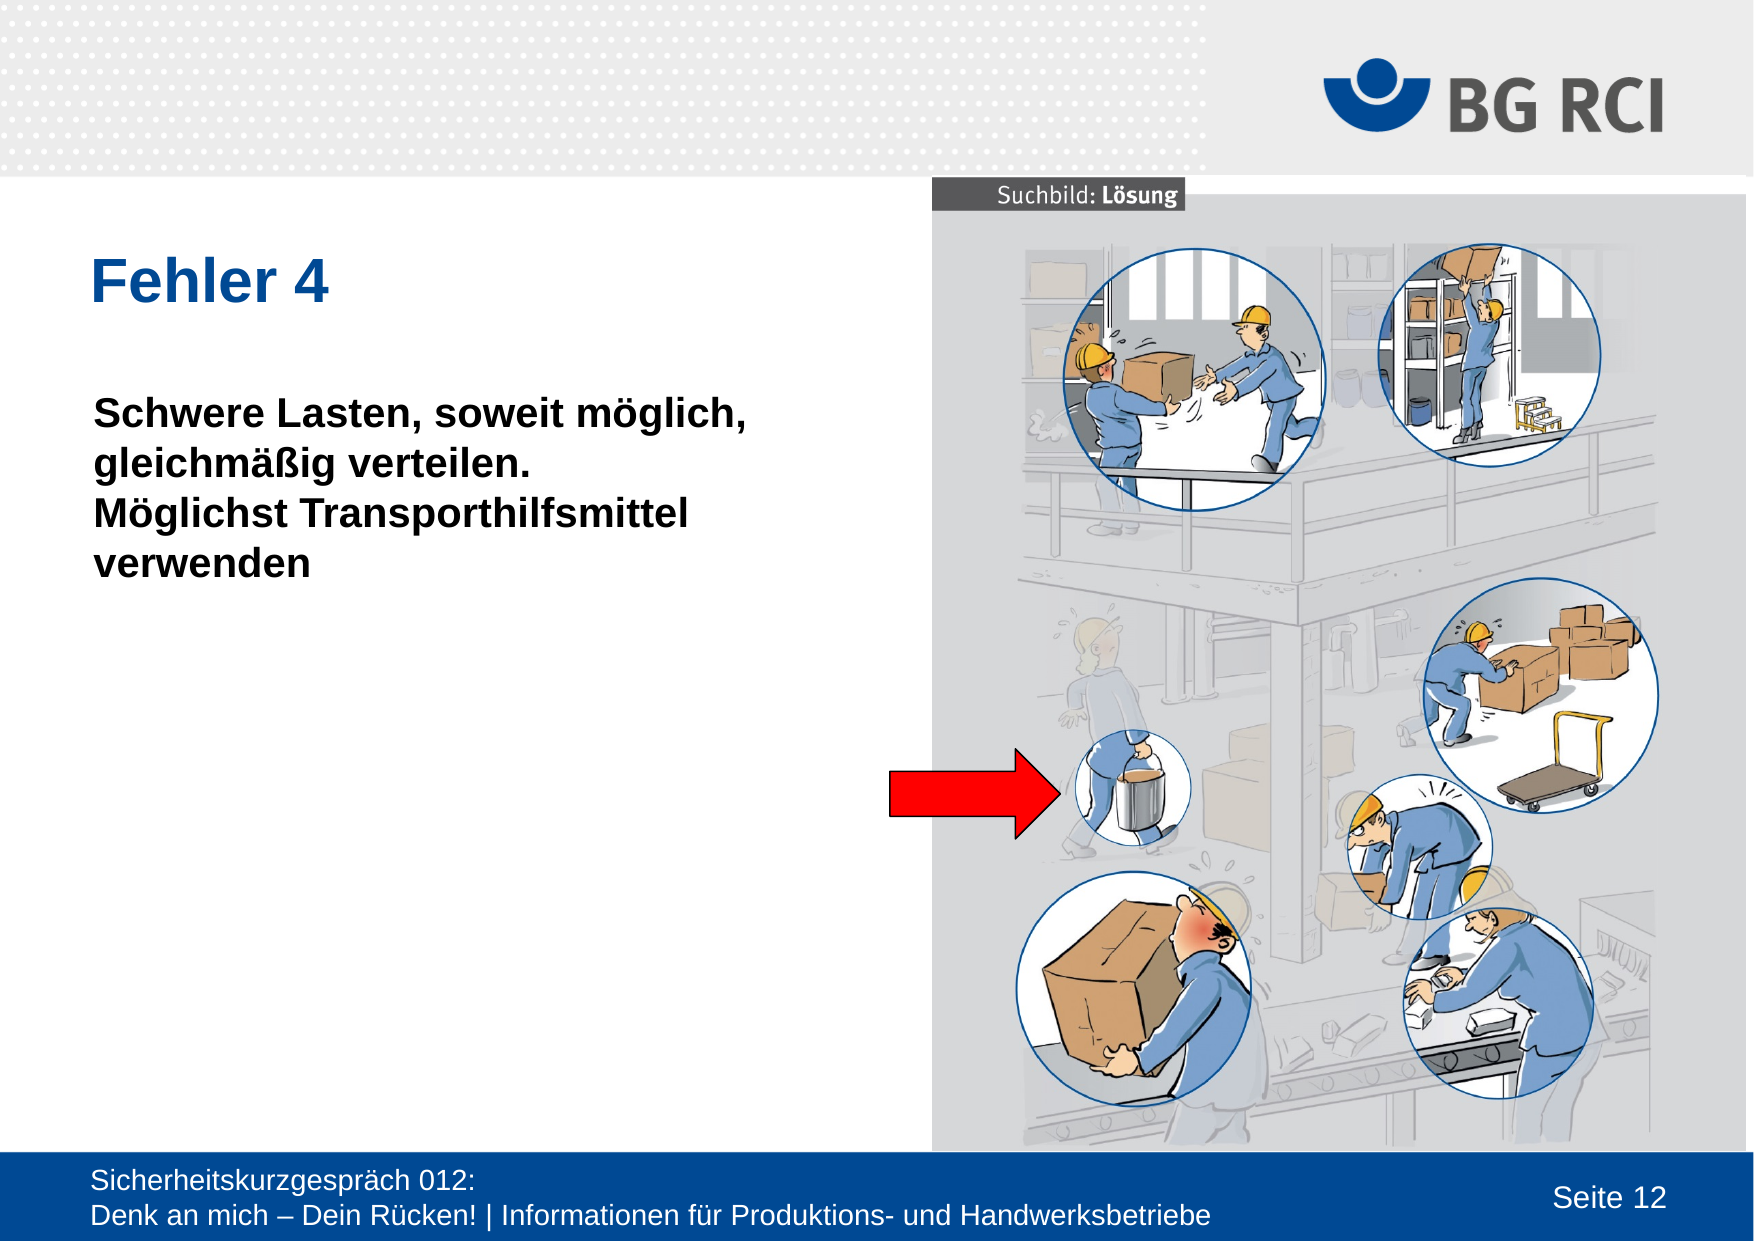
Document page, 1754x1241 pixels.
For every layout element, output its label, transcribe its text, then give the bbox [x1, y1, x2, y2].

slide_number Seite 12 [1407, 1159, 1668, 1241]
text_box Schwere Lasten, soweit möglich, gleichmäßig verteilen. Möglichst Transporthilfsmittel verwenden [78, 378, 926, 594]
text_box Fehler 4 [90, 239, 926, 338]
text_box [889, 771, 926, 817]
picture [0, 0, 1754, 1241]
